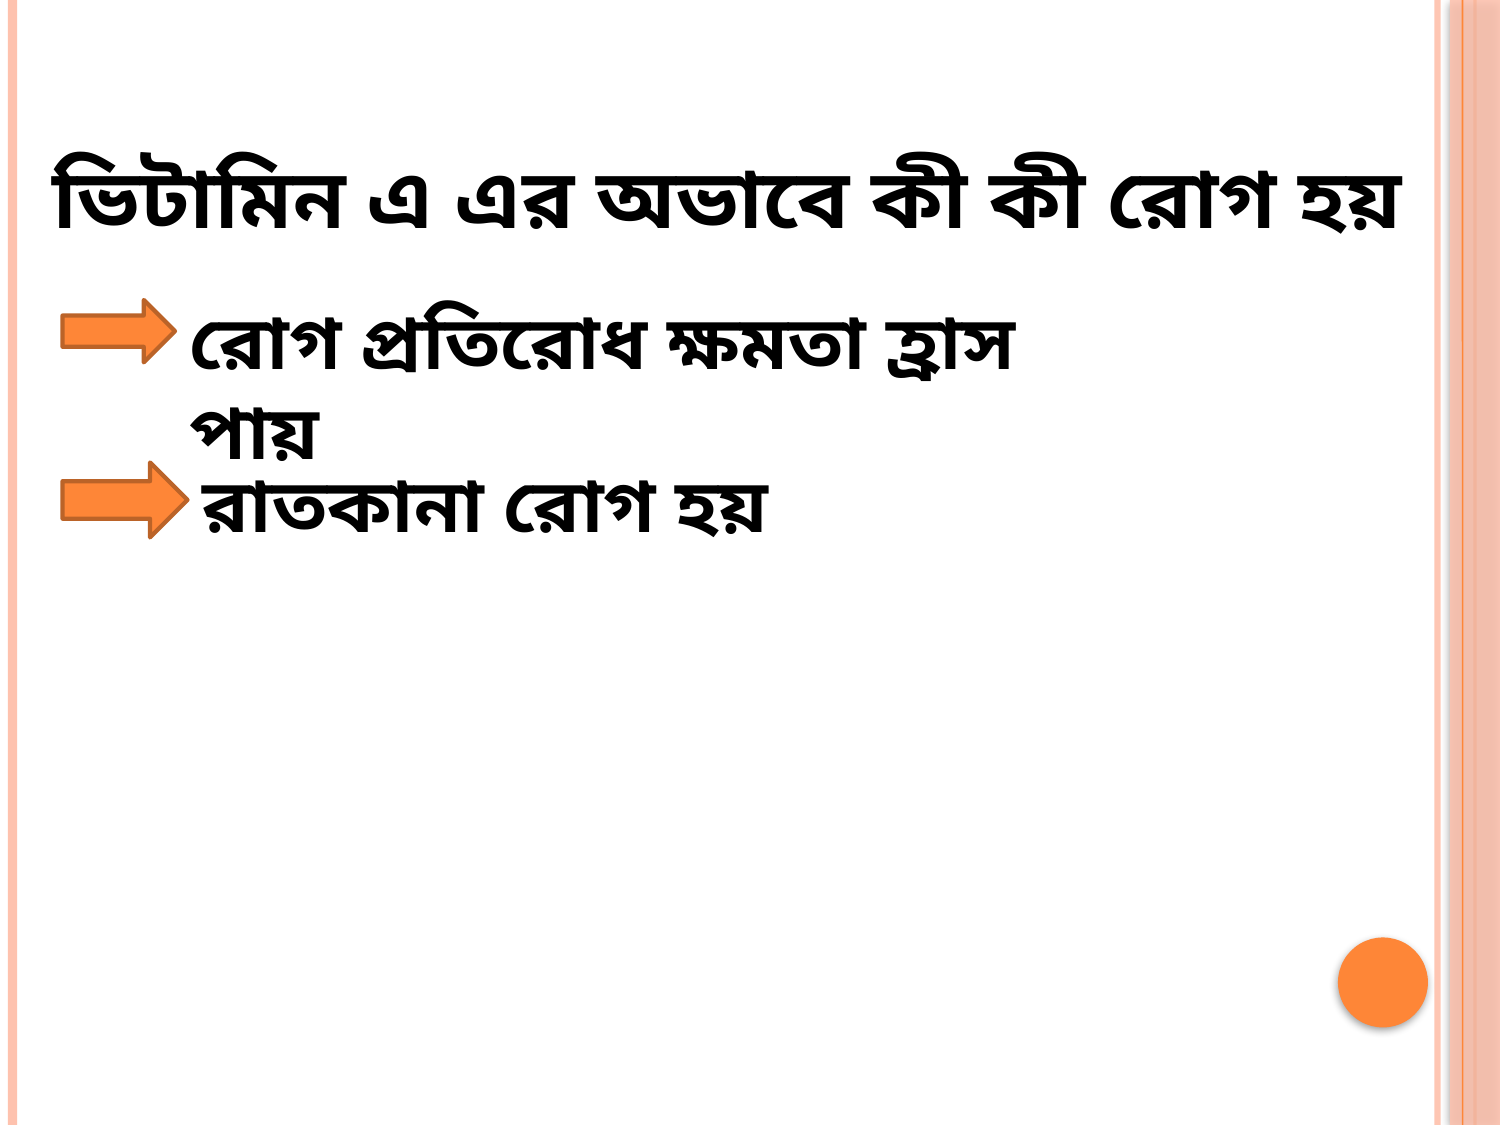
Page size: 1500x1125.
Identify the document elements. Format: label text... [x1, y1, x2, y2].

text_box রোগ প্রতিরোধ ক্ষমতা হ্রাস পায় [174, 287, 1113, 618]
text_box [60, 298, 174, 365]
list ভিটামিন এ এর অভাবে কী কী রোগ হয় [37, 137, 1450, 1062]
text_box রাতকানা রোগ হয় [187, 450, 875, 625]
text_box [60, 460, 187, 540]
